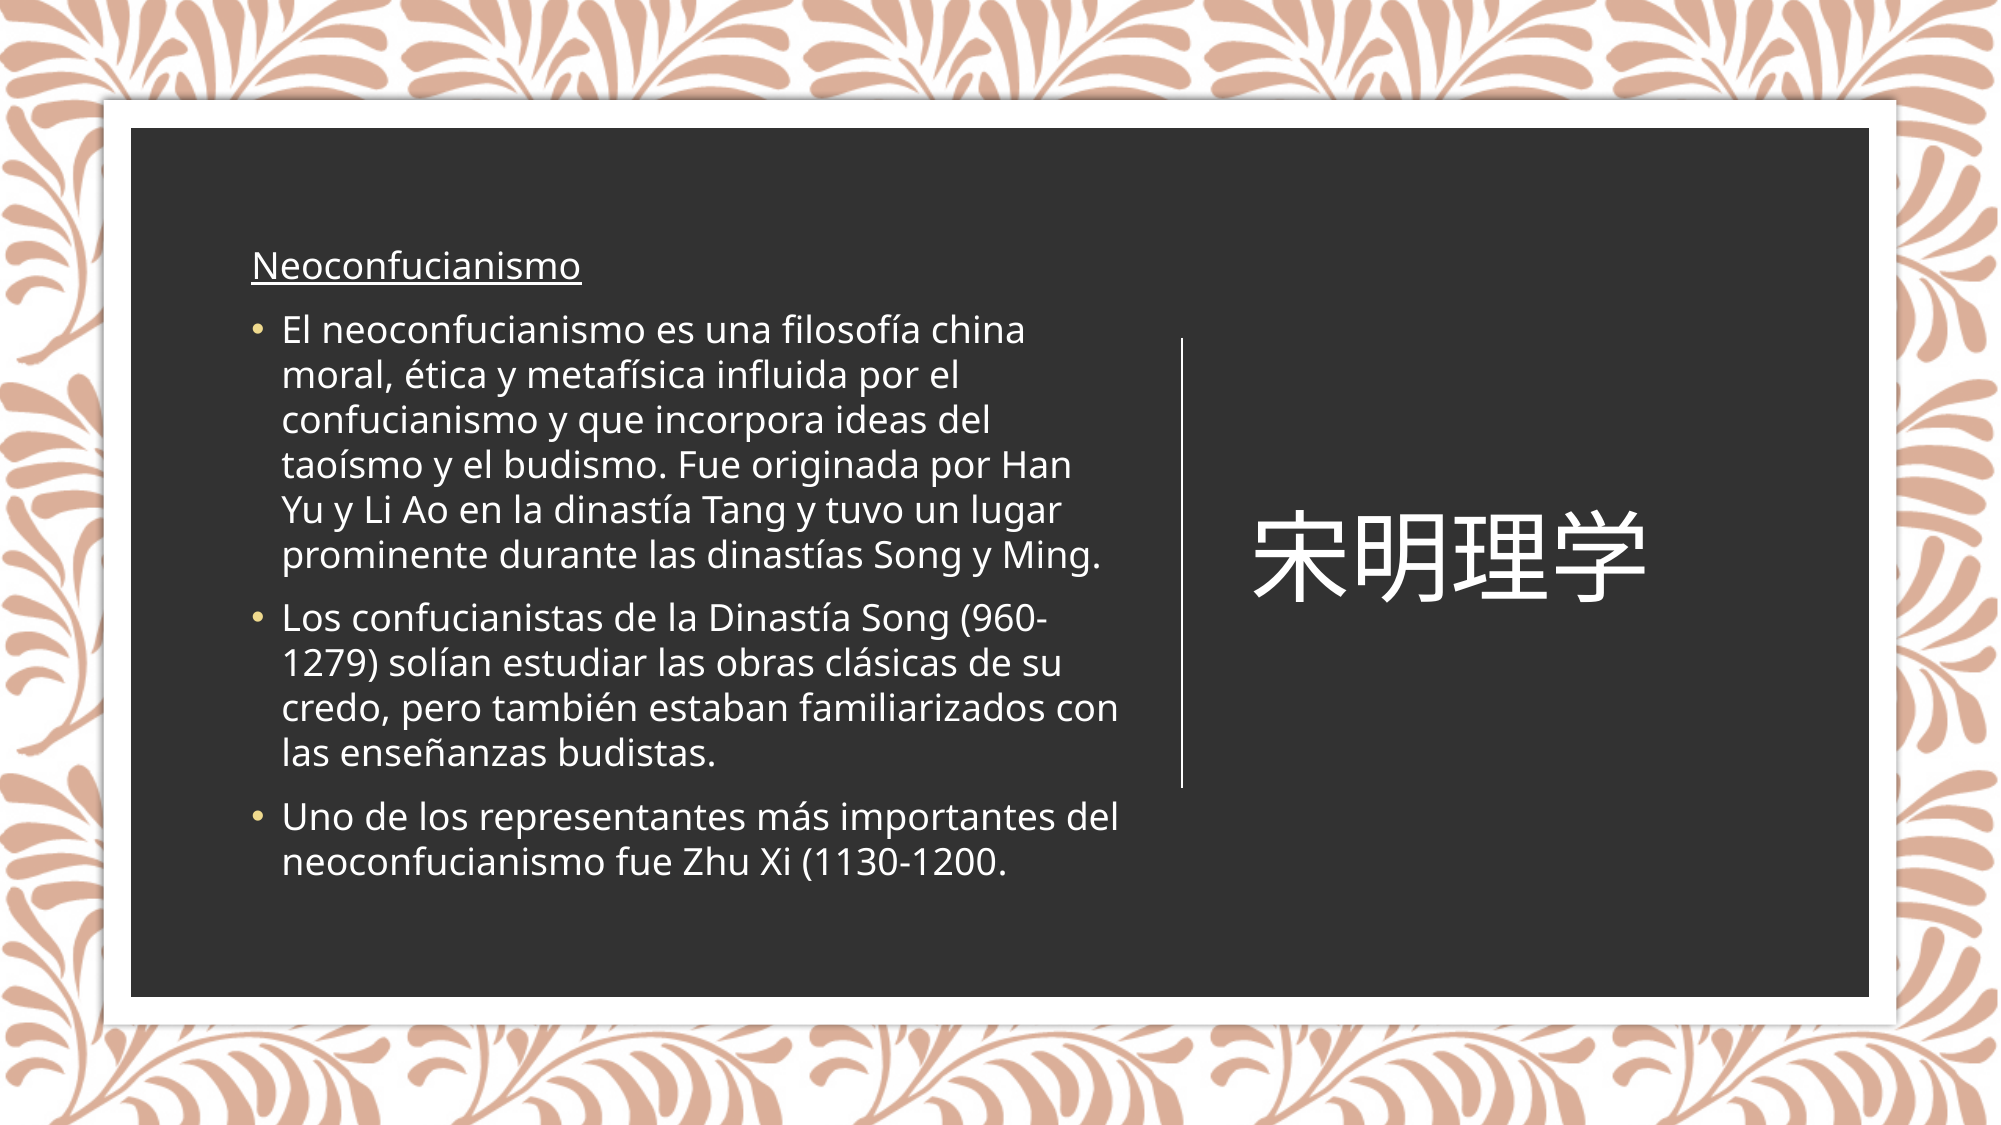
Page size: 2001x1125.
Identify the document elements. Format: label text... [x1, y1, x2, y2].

title 宋明理学 [1235, 233, 1805, 892]
text_box [103, 100, 1897, 1025]
list Neoconfucianismo El neoconfucianismo es una filosofía china moral, ética y metafísica influida por el confucianismo y que incorpora ideas del taoísmo y el budismo. Fue originada por Han Yu y Li Ao en la dinastía Tang y tuvo un lugar prominente durante las dinastías Song y Ming. Los confucianistas de la Dinastía Song (960-1279) solían estudiar las obras clásicas de su credo, pero también estaban familiarizados con las enseñanzas budistas. Uno de los representantes más importantes del neoconfucianismo fue Zhu Xi (1130-1200. [236, 233, 1141, 892]
text_box [0, 0, 2000, 1125]
text_box [130, 127, 1870, 998]
